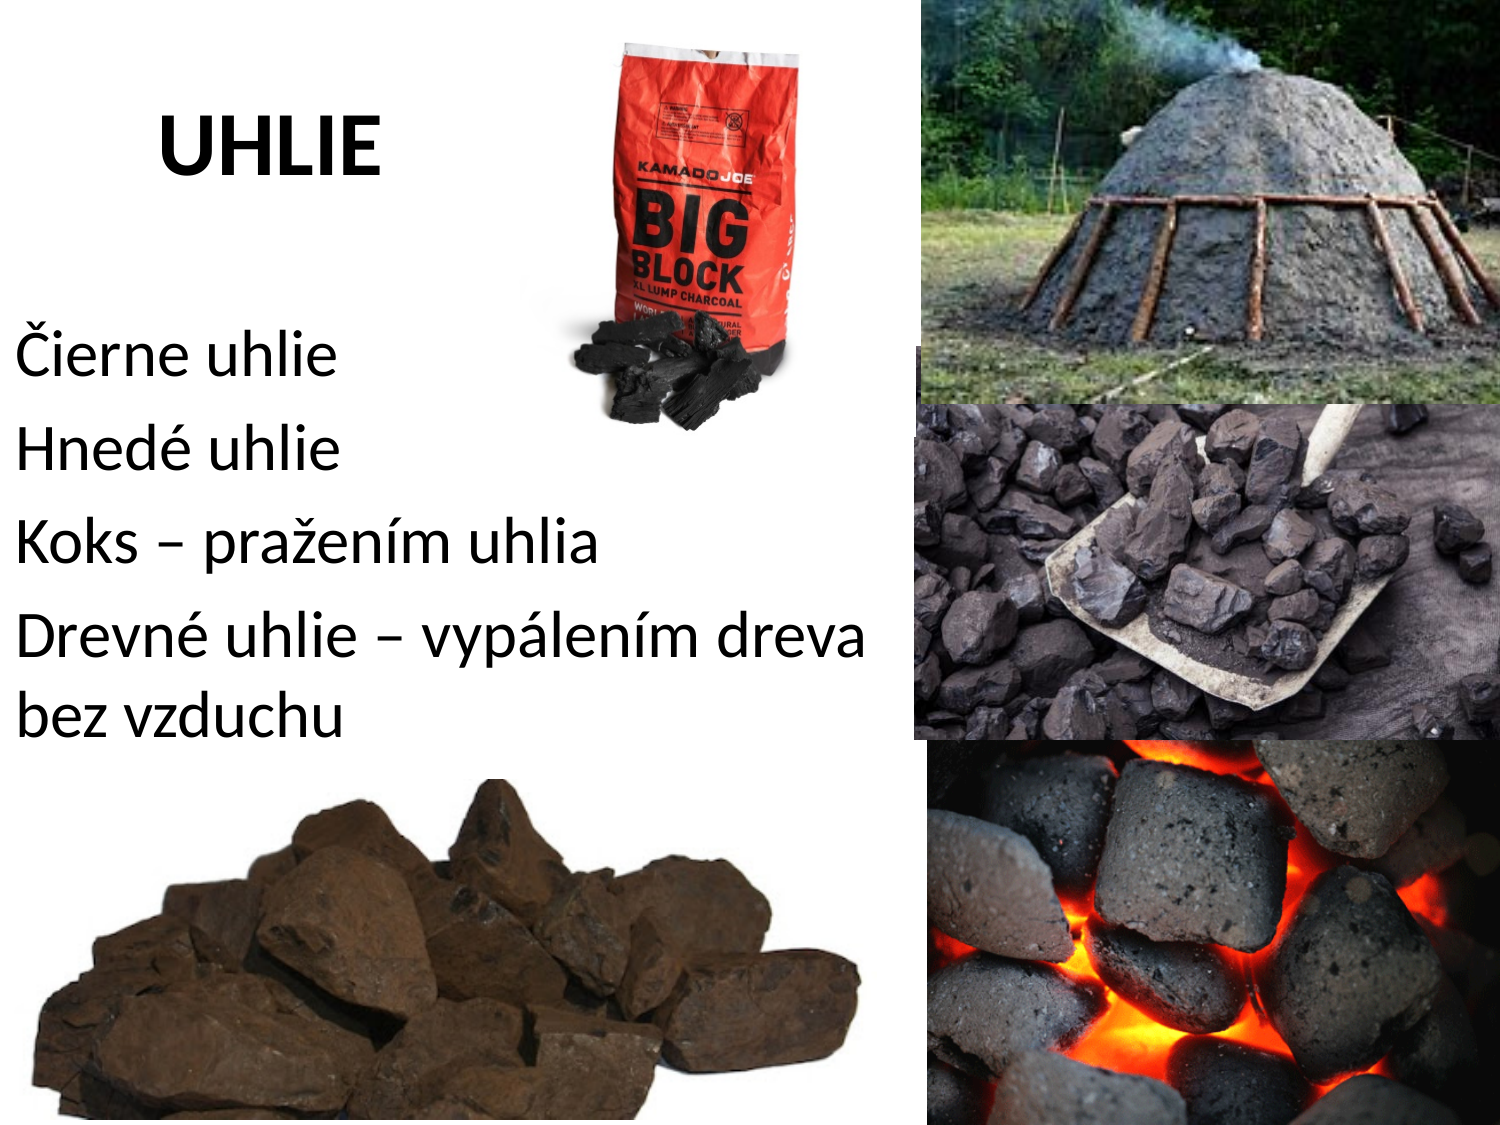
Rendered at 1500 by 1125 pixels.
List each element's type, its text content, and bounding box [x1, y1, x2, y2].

title UHLIE [75, 45, 467, 233]
list Čierne uhlie Hnedé uhlie Koks – pražením uhlia Drevné uhlie – vypálením dreva bez vzduchu [0, 302, 904, 780]
picture [480, 0, 1500, 1125]
picture [0, 779, 877, 1121]
